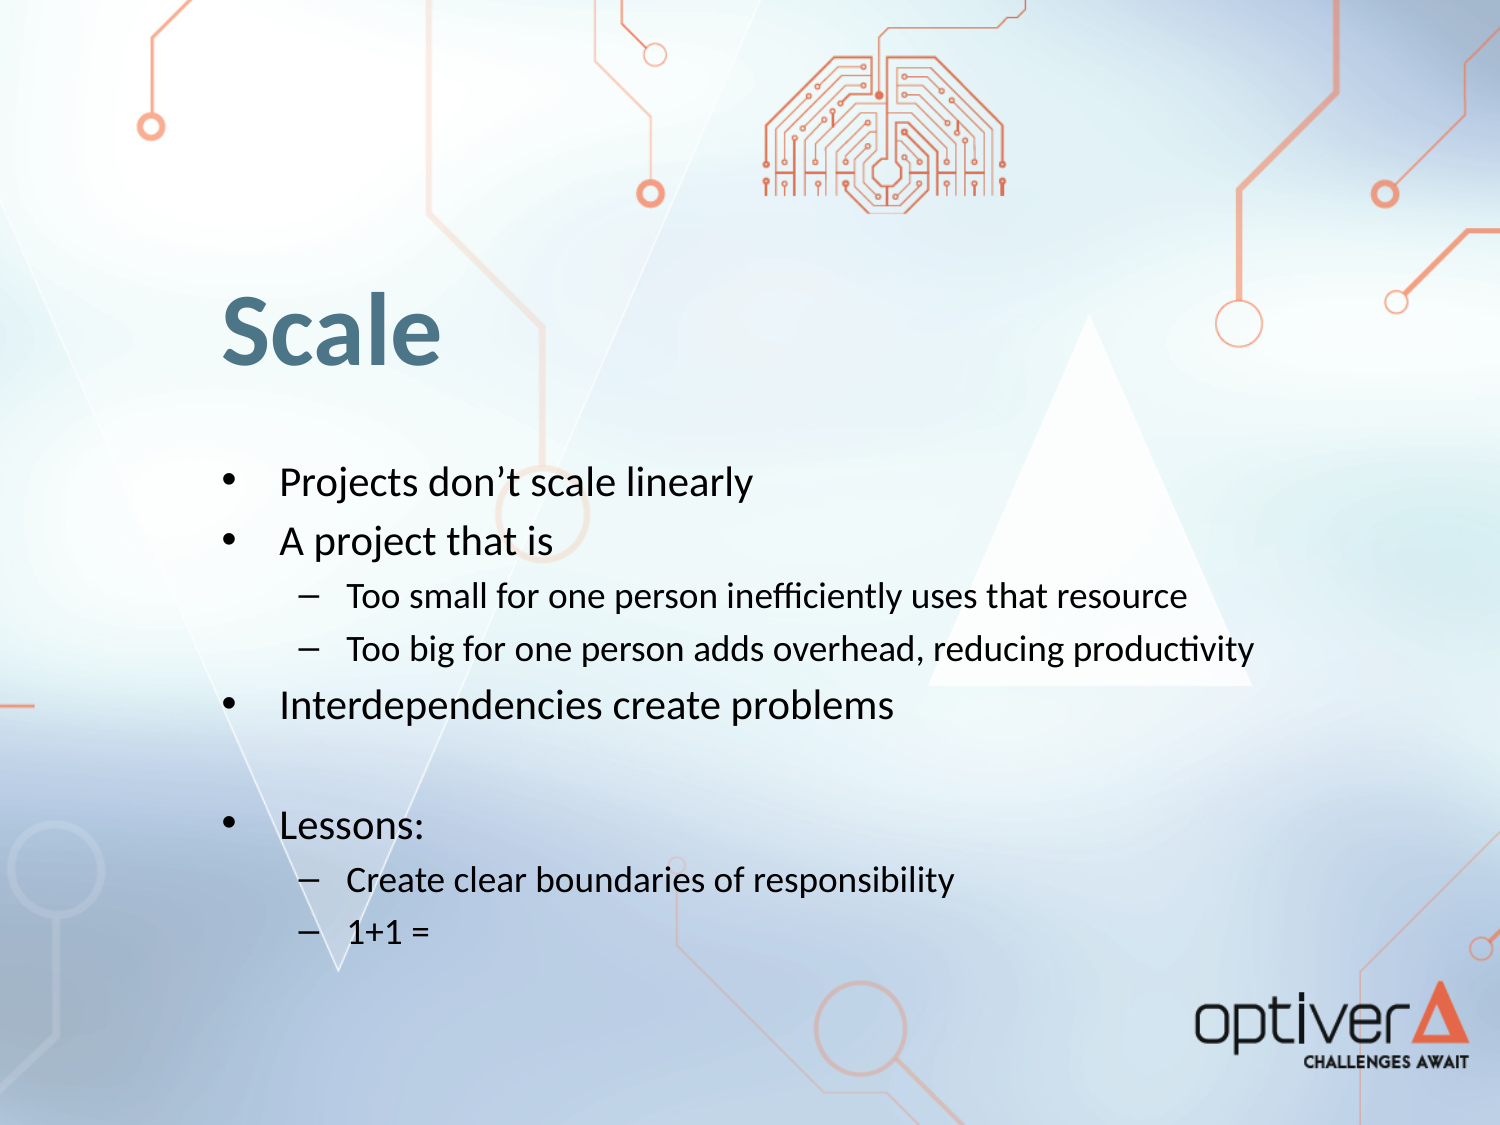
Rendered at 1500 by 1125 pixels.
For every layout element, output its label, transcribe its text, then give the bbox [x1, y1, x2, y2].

picture [0, 0, 1500, 1125]
title Scale [206, 230, 1275, 418]
